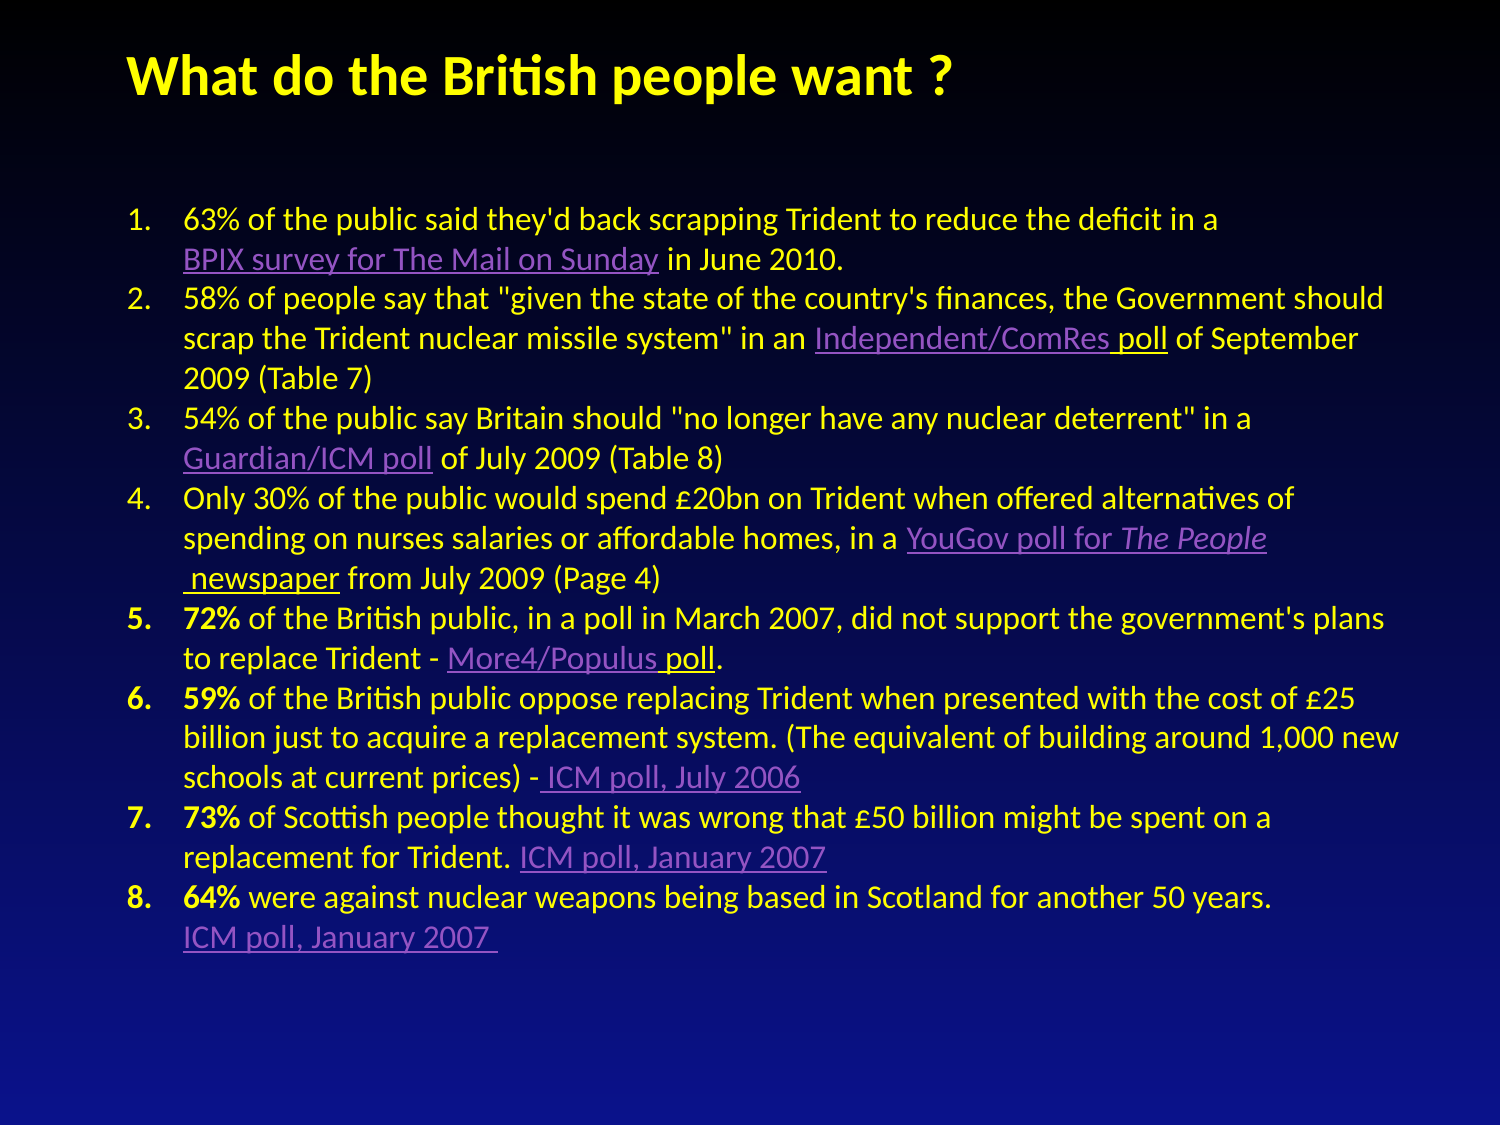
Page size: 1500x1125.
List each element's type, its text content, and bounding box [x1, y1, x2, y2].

text_box What do the British people want ? 63% of the public said they'd back scrapping Trident to reduce the deficit in a BPIX survey for The Mail on Sunday in June 2010. 58% of people say that "given the state of the country's finances, the Government should scrap the Trident nuclear missile system" in an Independent/ComRes poll of September 2009 (Table 7) 54% of the public say Britain should "no longer have any nuclear deterrent" in a Guardian/ICM poll of July 2009 (Table 8) Only 30% of the public would spend £20bn on Trident when offered alternatives of spending on nurses salaries or affordable homes, in a YouGov poll for The People newspaper from July 2009 (Page 4) 72% of the British public, in a poll in March 2007, did not support the government's plans to replace Trident - More4/Populus poll. 59% of the British public oppose replacing Trident when presented with the cost of £25 billion just to acquire a replacement system. (The equivalent of building around 1,000 new schools at current prices) - ICM poll, July 2006 73% of Scottish people thought it was wrong that £50 billion might be spent on a replacement for Trident. ICM poll, January 2007 64% were against nuclear weapons being based in Scotland for another 50 years. ICM poll, January 2007 [112, 29, 1435, 963]
